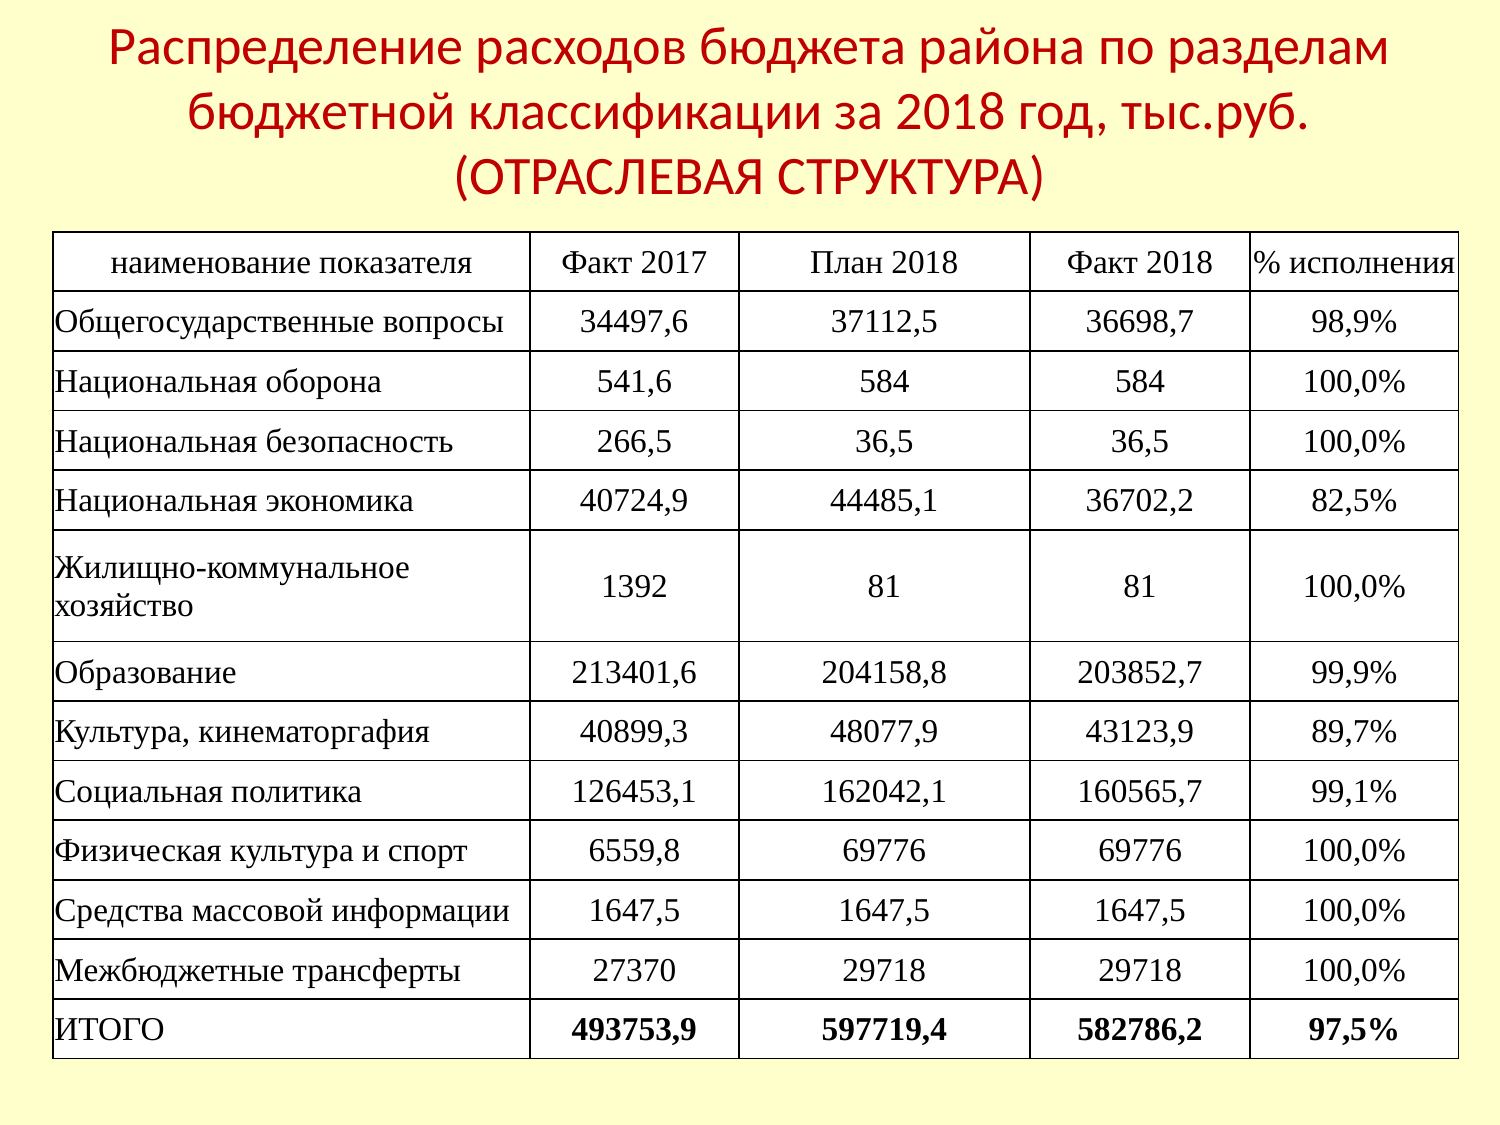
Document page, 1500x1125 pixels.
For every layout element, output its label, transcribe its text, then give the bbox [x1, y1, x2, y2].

table_cell 40724,9 [531, 471, 738, 529]
table_cell 100,0% [1251, 411, 1458, 469]
table_cell Социальная политика [54, 761, 529, 819]
table_header Факт 2017 [531, 233, 738, 290]
table_cell 48077,9 [740, 702, 1029, 760]
table_cell 36,5 [1031, 411, 1249, 469]
table_cell 6559,8 [531, 821, 738, 879]
table_cell 36,5 [740, 411, 1029, 469]
table_cell 597719,4 [740, 1000, 1029, 1058]
table_cell 584 [740, 352, 1029, 410]
table_cell 100,0% [1251, 821, 1458, 879]
table_cell 204158,8 [740, 642, 1029, 700]
table_header Факт 2018 [1031, 233, 1249, 290]
table_cell 99,1% [1251, 761, 1458, 819]
table_cell 266,5 [531, 411, 738, 469]
table_cell 44485,1 [740, 471, 1029, 529]
table_cell ИТОГО [54, 1000, 529, 1058]
table_cell 89,7% [1251, 702, 1458, 760]
table_cell 34497,6 [531, 292, 738, 350]
table_cell Культура, кинематоргафия [54, 702, 529, 760]
table_cell 82,5% [1251, 471, 1458, 529]
table_header План 2018 [740, 233, 1029, 290]
table_cell 100,0% [1251, 352, 1458, 410]
table_cell 493753,9 [531, 1000, 738, 1058]
table_cell 1647,5 [1031, 881, 1249, 938]
table_cell 69776 [1031, 821, 1249, 879]
table_cell Жилищно-коммунальное хозяйство [54, 531, 529, 641]
table_cell 43123,9 [1031, 702, 1249, 760]
table_cell 27370 [531, 940, 738, 998]
table_cell 36698,7 [1031, 292, 1249, 350]
table_cell 29718 [740, 940, 1029, 998]
table_cell Национальная безопасность [54, 411, 529, 469]
table_cell Межбюджетные трансферты [54, 940, 529, 998]
table_cell 1392 [531, 531, 738, 641]
table_cell 541,6 [531, 352, 738, 410]
table_cell 99,9% [1251, 642, 1458, 700]
table_cell 29718 [1031, 940, 1249, 998]
table_cell Образование [54, 642, 529, 700]
table_cell 100,0% [1251, 940, 1458, 998]
table_cell 1647,5 [740, 881, 1029, 938]
table_cell 582786,2 [1031, 1000, 1249, 1058]
table_cell 97,5% [1251, 1000, 1458, 1058]
table_cell Физическая культура и спорт [54, 821, 529, 879]
table_cell 98,9% [1251, 292, 1458, 350]
table_cell 203852,7 [1031, 642, 1249, 700]
table_cell 37112,5 [740, 292, 1029, 350]
table_cell 584 [1031, 352, 1249, 410]
table_cell Национальная экономика [54, 471, 529, 529]
table_cell 160565,7 [1031, 761, 1249, 819]
table_cell 40899,3 [531, 702, 738, 760]
table_cell 100,0% [1251, 531, 1458, 641]
table_cell Национальная оборона [54, 352, 529, 410]
table_cell 213401,6 [531, 642, 738, 700]
title Распределение расходов бюджета района по разделам бюджетной классификации за 2018 год, тыс.руб. (ОТРАСЛЕВАЯ СТРУКТУРА) [29, 42, 1471, 173]
table_header % исполнения [1251, 233, 1458, 290]
table_cell 126453,1 [531, 761, 738, 819]
table_cell 81 [1031, 531, 1249, 641]
table_header наименование показателя [54, 233, 529, 290]
table_cell 162042,1 [740, 761, 1029, 819]
table_cell 1647,5 [531, 881, 738, 938]
table_cell 100,0% [1251, 881, 1458, 938]
table_cell Общегосударственные вопросы [54, 292, 529, 350]
table_cell 81 [740, 531, 1029, 641]
table_cell 36702,2 [1031, 471, 1249, 529]
table_cell 69776 [740, 821, 1029, 879]
table_cell Средства массовой информации [54, 881, 529, 938]
